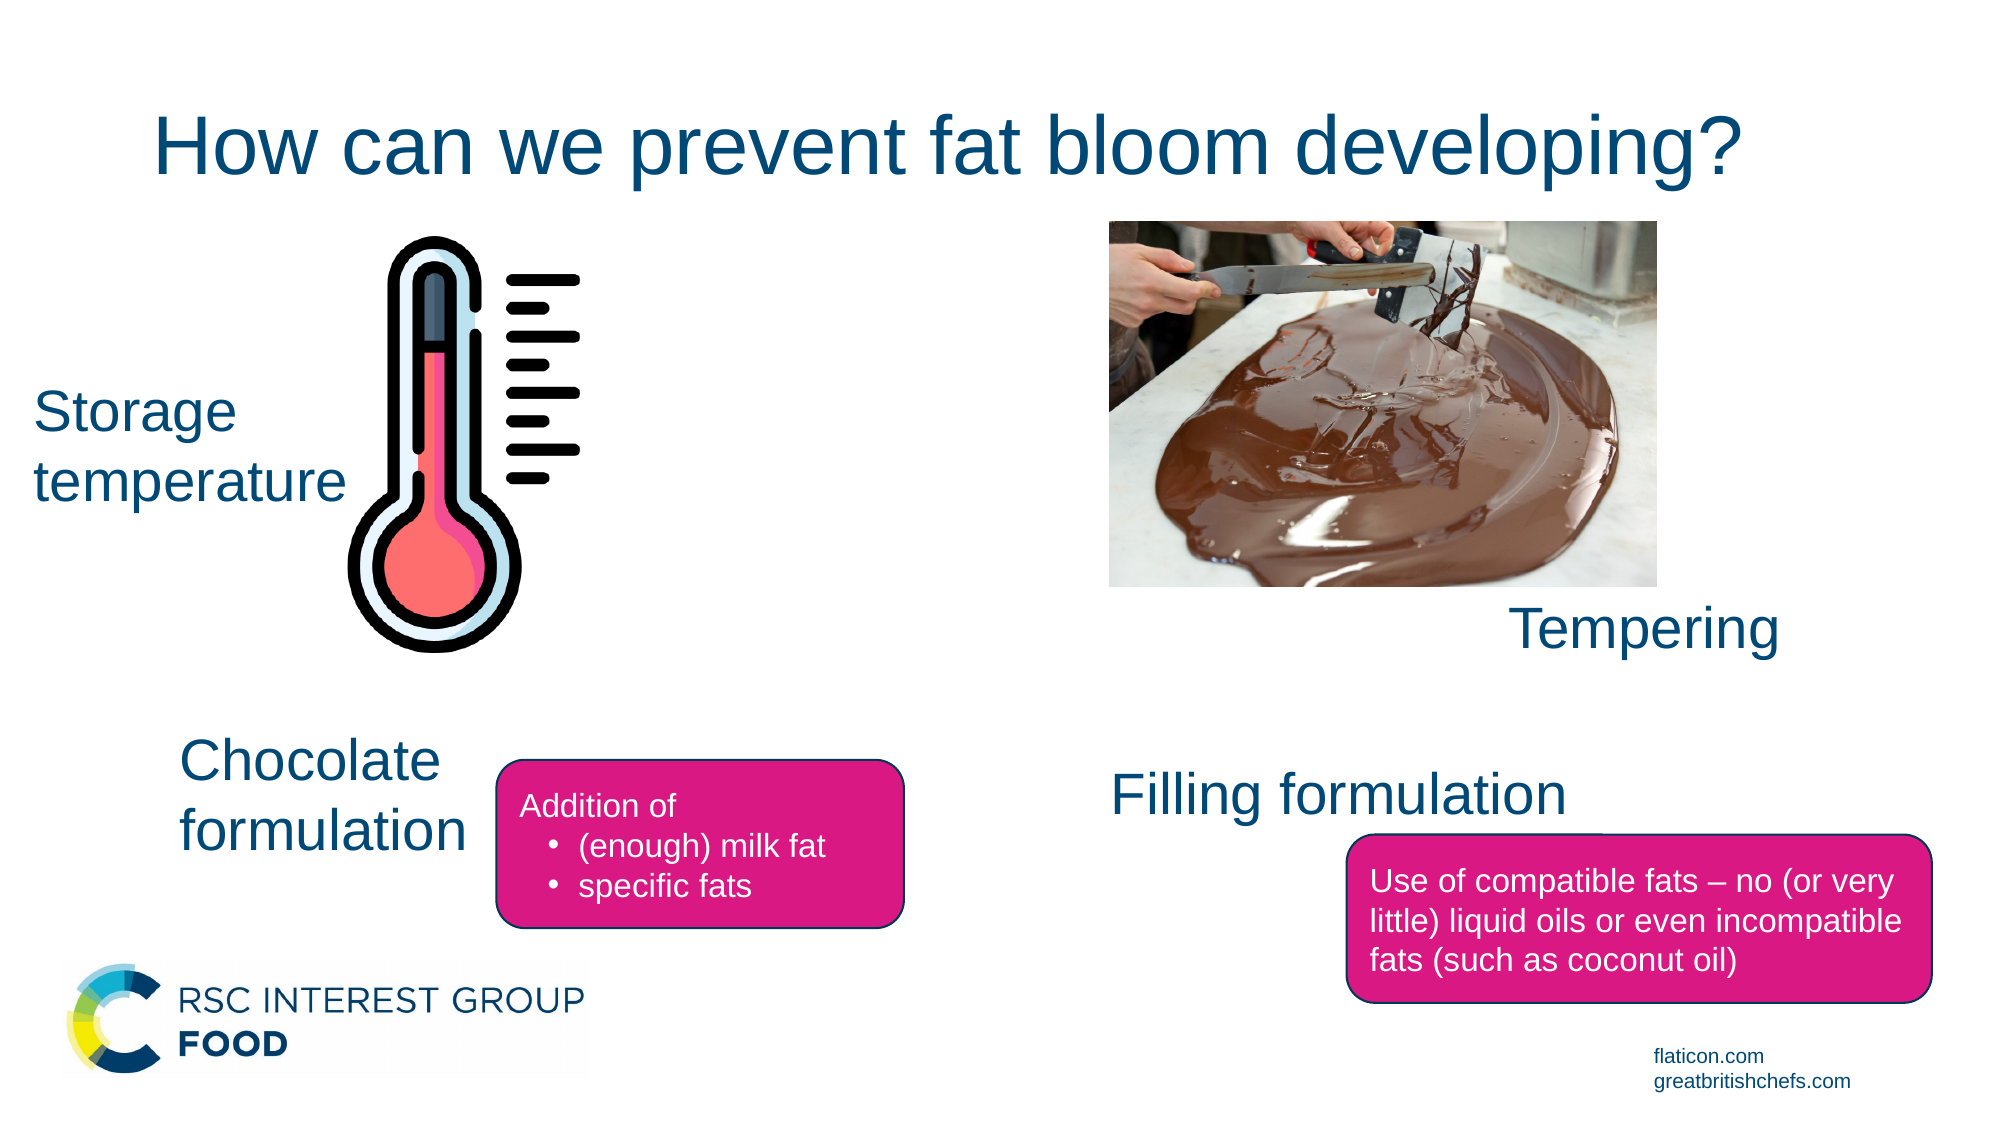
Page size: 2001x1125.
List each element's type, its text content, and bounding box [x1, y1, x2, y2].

picture [62, 960, 588, 1078]
title How can we prevent fat bloom developing? [137, 59, 1863, 237]
text_box Use of compatible fats – no (or very little) liquid oils or even incompatible fats (such as coconut oil) [1345, 833, 1933, 1004]
picture [1109, 221, 1657, 587]
text_box flaticon.com greatbritishchefs.com [1639, 1034, 2000, 1100]
text_box Tempering [1493, 583, 1834, 668]
text_box Chocolate formulation [164, 714, 497, 870]
text_box Addition of (enough) milk fat specific fats [495, 758, 905, 930]
text_box Filling formulation [1096, 748, 1700, 834]
text_box Storage temperature [19, 366, 255, 521]
picture [255, 236, 672, 653]
